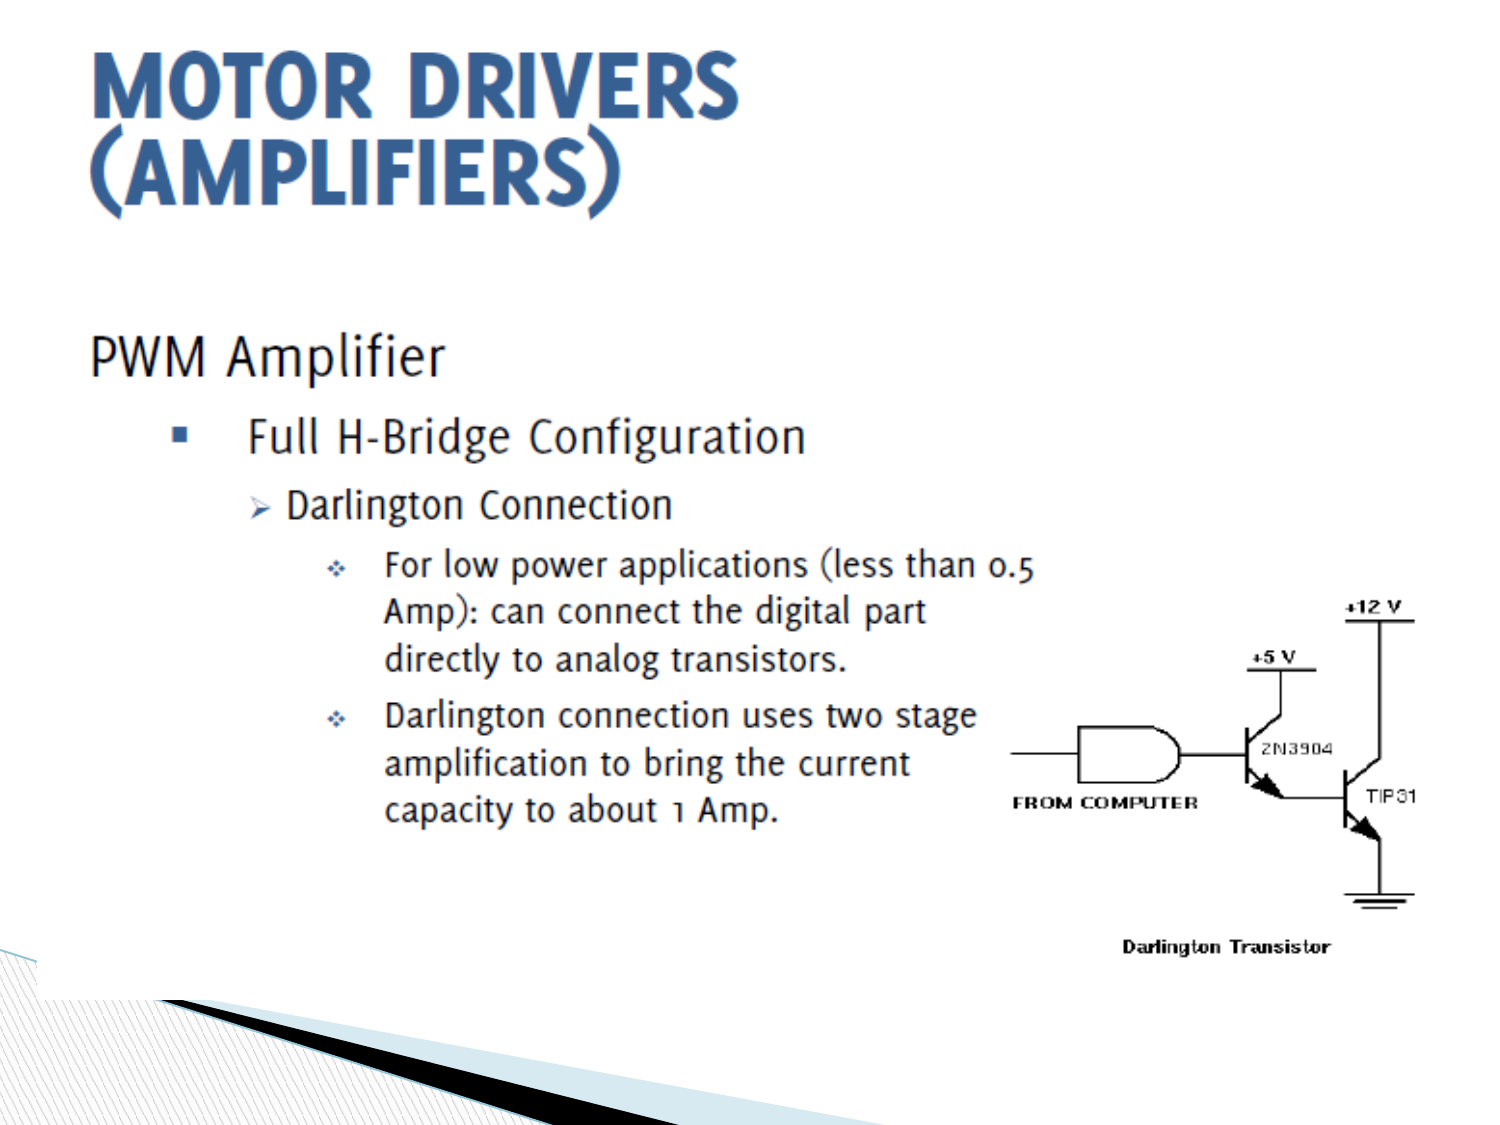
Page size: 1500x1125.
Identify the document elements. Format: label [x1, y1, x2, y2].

picture [37, 0, 1499, 1001]
